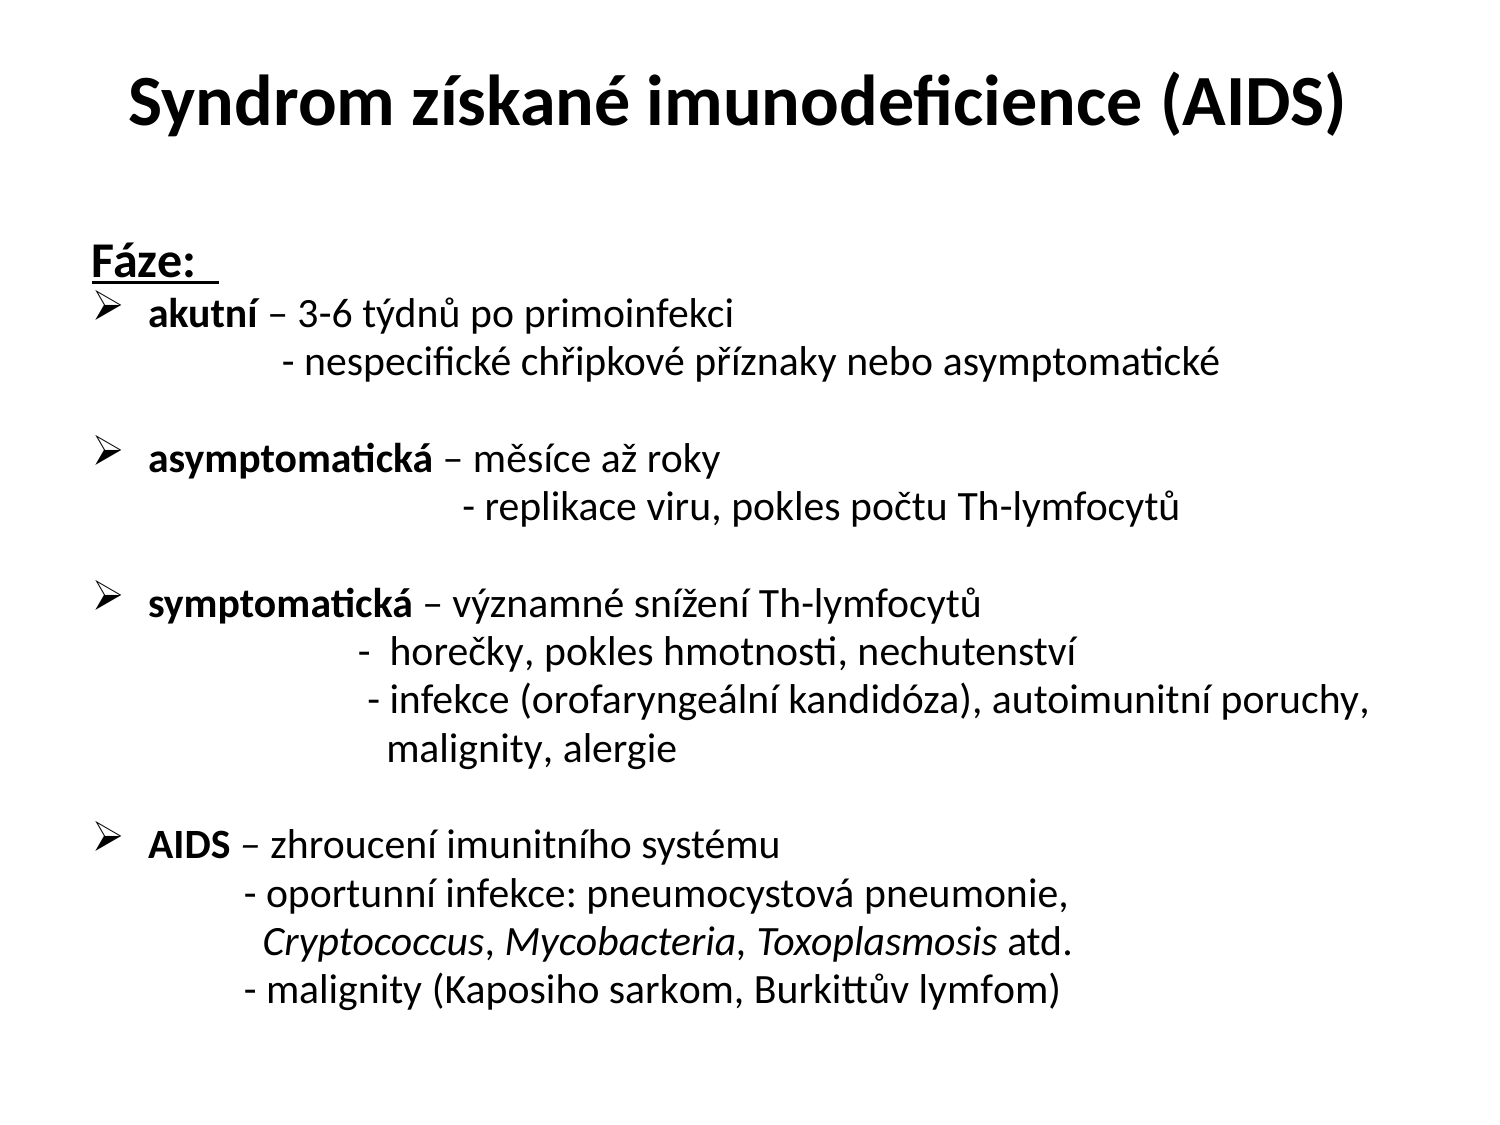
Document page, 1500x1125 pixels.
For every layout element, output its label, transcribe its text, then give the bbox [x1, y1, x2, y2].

title Syndrom získané imunodeficience (AIDS) [112, 45, 1365, 149]
list Fáze: akutní – 3-6 týdnů po primoinfekci - nespecifické chřipkové příznaky nebo asymptomatické asymptomatická – měsíce až roky - replikace viru, pokles počtu Th-lymfocytů symptomatická – významné snížení Th-lymfocytů - horečky, pokles hmotnosti, nechutenství - infekce (orofaryngeální kandidóza), autoimunitní poruchy, malignity, alergie AIDS – zhroucení imunitního systému - oportunní infekce: pneumocystová pneumonie, Cryptococcus, Mycobacteria, Toxoplasmosis atd. - malignity (Kaposiho sarkom, Burkittův lymfom) [76, 231, 1427, 1088]
